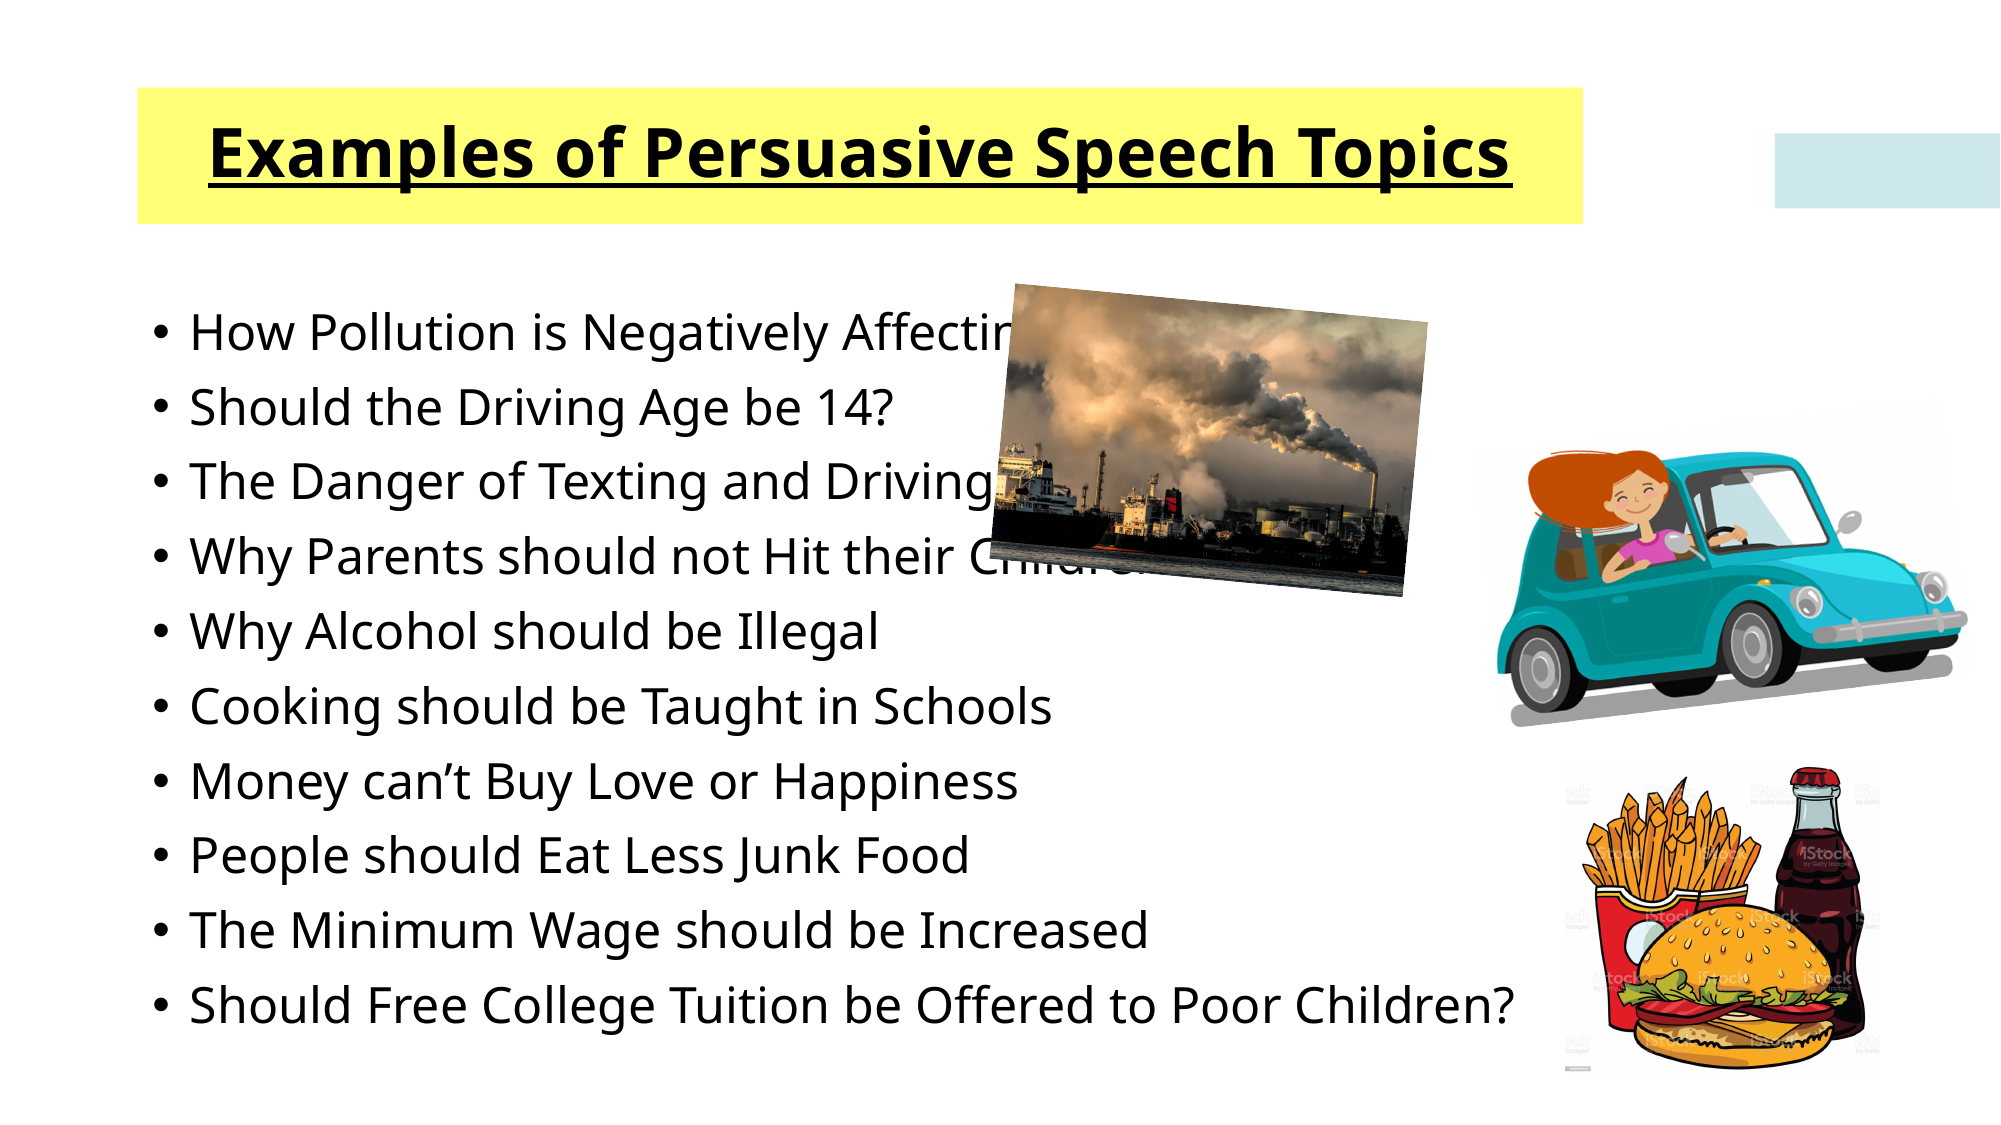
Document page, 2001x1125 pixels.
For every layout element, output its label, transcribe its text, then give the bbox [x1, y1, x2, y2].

picture [1565, 761, 1880, 1075]
picture [1472, 397, 1973, 728]
list How Pollution is Negatively Affecting Humanity Should the Driving Age be 14? The Danger of Texting and Driving Why Parents should not Hit their Children Why Alcohol should be Illegal Cooking should be Taught in Schools Money can’t Buy Love or Happiness People should Eat Less Junk Food The Minimum Wage should be Increased Should Free College Tuition be Offered to Poor Children? [137, 299, 1863, 1075]
picture [990, 284, 1428, 597]
title Examples of Persuasive Speech Topics [137, 87, 1583, 225]
